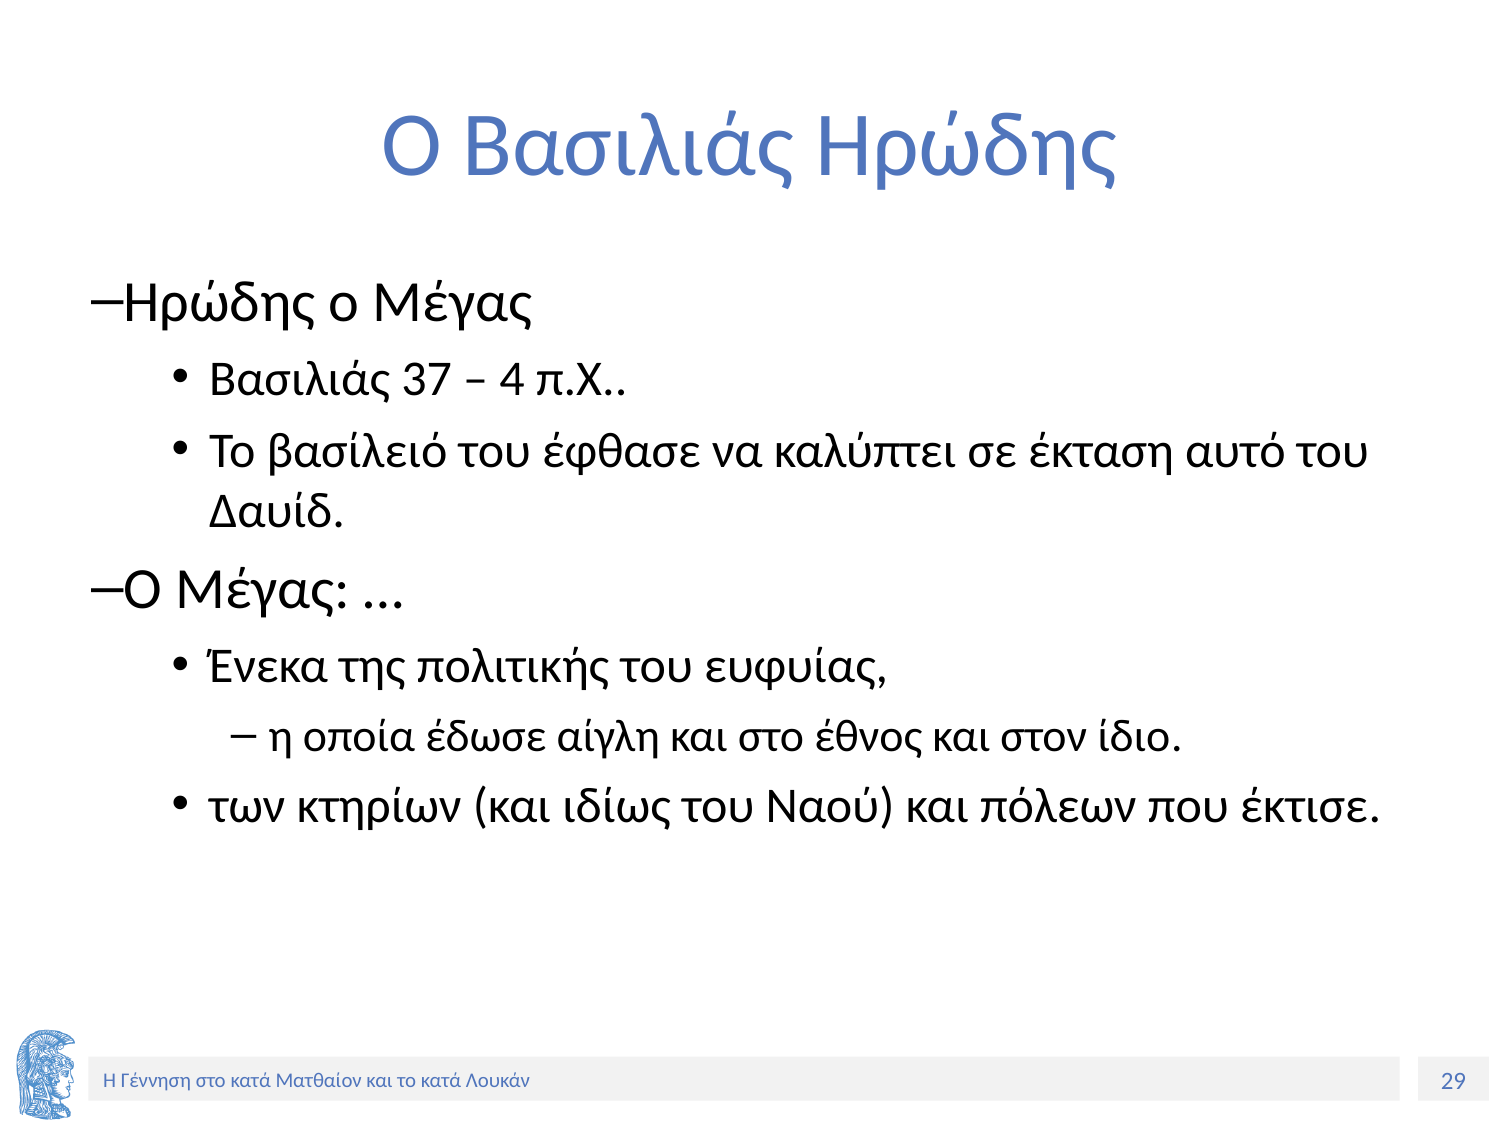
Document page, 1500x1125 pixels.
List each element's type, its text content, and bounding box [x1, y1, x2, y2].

list Ηρώδης ο Μέγας Βασιλιάς 37 – 4 π.Χ.. Το βασίλειό του έφθασε να καλύπτει σε έκταση αυτό του Δαυίδ. Ο Μέγας: … Ένεκα της πολιτικής του ευφυίας, η οποία έδωσε αίγλη και στο έθνος και στον ίδιο. των κτηρίων (και ιδίως του Ναού) και πόλεων που έκτισε. [76, 255, 1427, 998]
title Ο Βασιλιάς Ηρώδης [75, 45, 1425, 233]
picture [9, 1026, 81, 1120]
